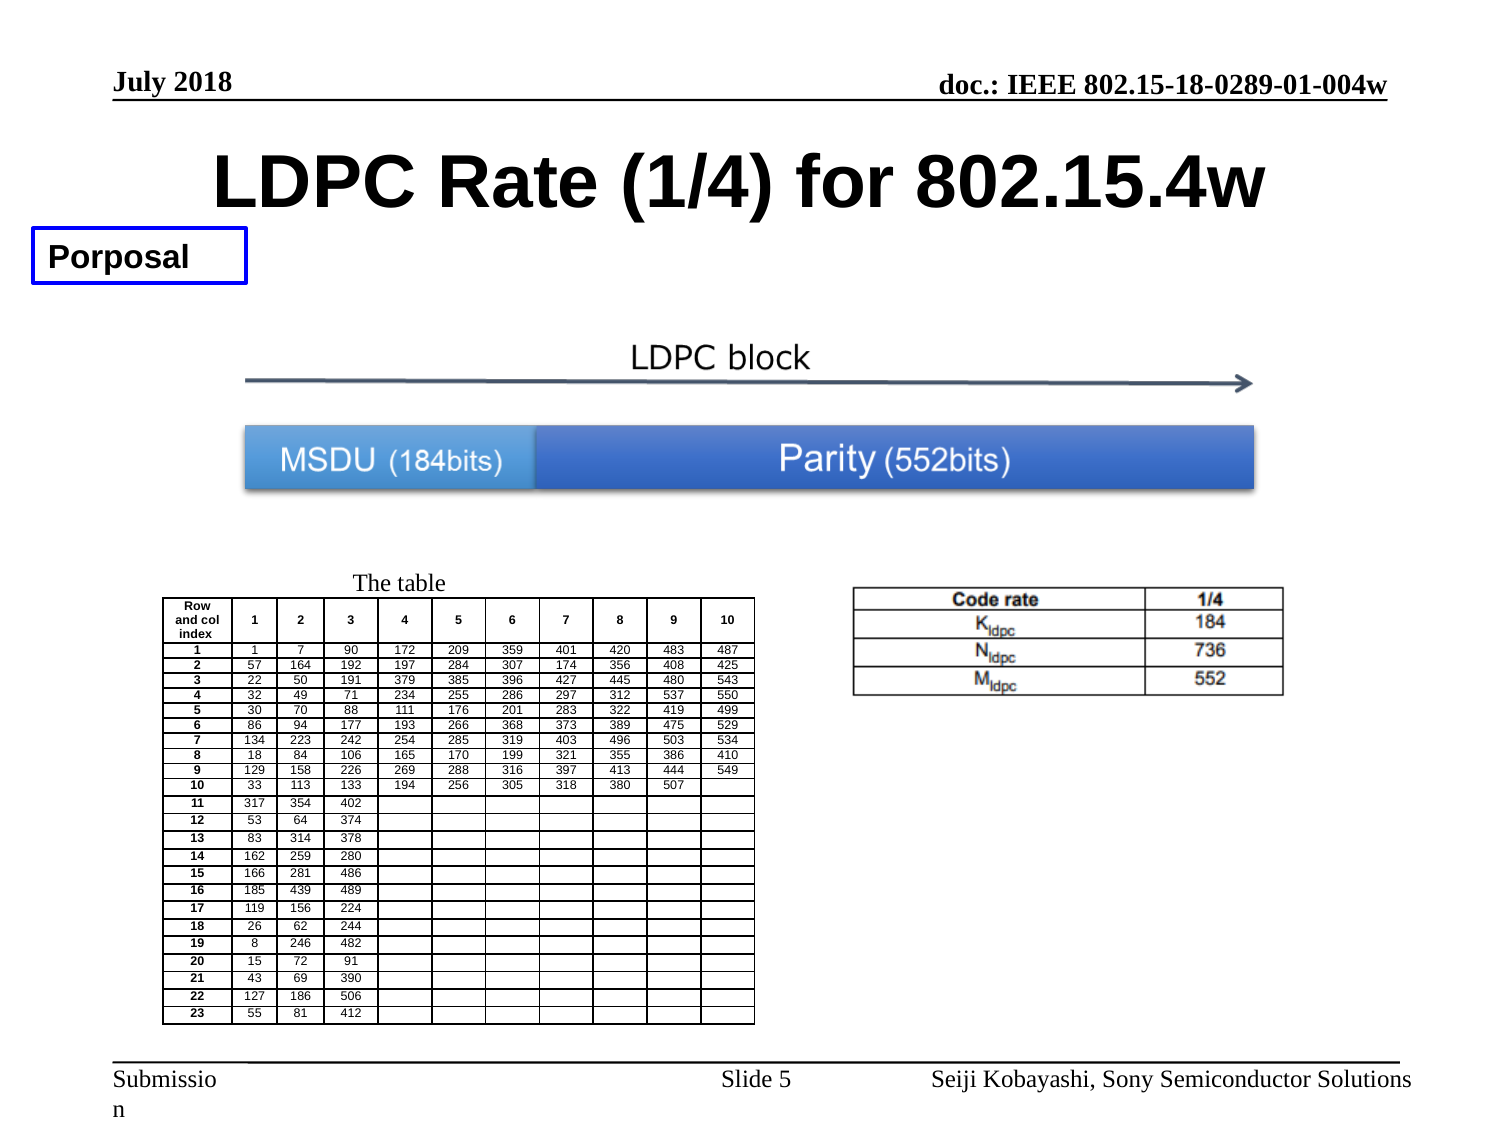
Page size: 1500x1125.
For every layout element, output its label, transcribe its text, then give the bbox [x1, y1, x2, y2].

table_cell [486, 867, 539, 883]
table_cell 15 [164, 867, 231, 883]
table_cell 283 [540, 704, 592, 717]
table_header 4 [379, 604, 431, 642]
table_cell 317 [233, 797, 276, 813]
table_cell 156 [278, 902, 323, 918]
table_cell [702, 867, 754, 883]
table_cell [486, 885, 539, 900]
table_cell [594, 990, 646, 1006]
table_cell 496 [594, 734, 646, 748]
table_cell [702, 955, 754, 971]
table_cell [594, 867, 646, 883]
table_cell 425 [702, 659, 754, 672]
table_cell 50 [278, 674, 323, 687]
table_cell 64 [278, 814, 323, 830]
table_cell [594, 850, 646, 865]
table_cell [540, 972, 592, 988]
table_cell [702, 972, 754, 988]
table_cell [594, 885, 646, 900]
table_cell 378 [325, 832, 377, 848]
table_cell 113 [278, 779, 323, 795]
table_cell 13 [164, 832, 231, 848]
table_cell [594, 814, 646, 830]
table_cell [648, 885, 700, 900]
table_cell 43 [233, 972, 276, 988]
table_cell 197 [379, 659, 431, 672]
table_cell 413 [594, 764, 646, 778]
table_cell 57 [233, 659, 276, 672]
table_cell [594, 955, 646, 971]
table_cell [648, 920, 700, 935]
table_cell 194 [379, 779, 431, 795]
table_cell 94 [278, 719, 323, 732]
table_cell [379, 1007, 431, 1023]
table_cell 281 [278, 867, 323, 883]
table_cell [486, 797, 539, 813]
table_cell [433, 814, 485, 830]
table_cell 172 [379, 644, 431, 657]
table_cell 22 [233, 674, 276, 687]
table_cell 549 [702, 764, 754, 778]
table_cell 6 [164, 719, 231, 732]
table_cell 284 [433, 659, 485, 672]
table_cell 19 [164, 937, 231, 953]
table_cell 397 [540, 764, 592, 778]
table_cell 285 [433, 734, 485, 748]
table_cell [486, 902, 539, 918]
table_cell 84 [278, 749, 323, 763]
table_cell 7 [278, 644, 323, 657]
table_cell 256 [433, 779, 485, 795]
table_cell 419 [648, 704, 700, 717]
table_cell 402 [325, 797, 377, 813]
table_cell 10 [164, 779, 231, 795]
table_cell [540, 797, 592, 813]
table_cell 483 [648, 644, 700, 657]
table_cell 226 [325, 764, 377, 778]
table_cell 70 [278, 704, 323, 717]
table_cell [379, 867, 431, 883]
table_cell [702, 920, 754, 935]
table_cell 90 [325, 644, 377, 657]
table_header Row and col index [164, 599, 231, 642]
table_cell [486, 832, 539, 848]
table_cell [486, 850, 539, 865]
table_cell 420 [594, 644, 646, 657]
table_cell 18 [233, 749, 276, 763]
table_cell [702, 990, 754, 1006]
table_cell 209 [433, 644, 485, 657]
table_cell [379, 902, 431, 918]
table_cell 534 [702, 734, 754, 748]
table_cell [702, 832, 754, 848]
table_cell [648, 955, 700, 971]
table_cell 23 [164, 1007, 231, 1023]
table_cell [379, 937, 431, 953]
table_cell 354 [278, 797, 323, 813]
table_cell [702, 902, 754, 918]
table_cell 503 [648, 734, 700, 748]
table_cell 359 [486, 644, 539, 657]
table_cell 266 [433, 719, 485, 732]
table_cell [433, 937, 485, 953]
table_cell 305 [486, 779, 539, 795]
table_cell 489 [325, 885, 377, 900]
table_cell [433, 850, 485, 865]
table_cell 91 [325, 955, 377, 971]
table_cell 379 [379, 674, 431, 687]
table_cell [648, 972, 700, 988]
table_cell 322 [594, 704, 646, 717]
table_cell [379, 920, 431, 935]
table_cell 15 [233, 955, 276, 971]
table_cell [594, 797, 646, 813]
table_cell 319 [486, 734, 539, 748]
table_cell 3 [164, 674, 231, 687]
table_cell 133 [325, 779, 377, 795]
table_header 5 [433, 599, 485, 642]
table_cell 380 [594, 779, 646, 795]
table_cell 537 [648, 689, 700, 702]
table_cell 408 [648, 659, 700, 672]
table_cell [540, 1007, 592, 1023]
table_cell 439 [278, 885, 323, 900]
table_cell 2 [164, 659, 231, 672]
table_cell 396 [486, 674, 539, 687]
table_cell 480 [648, 674, 700, 687]
table_header 2 [278, 599, 323, 642]
table_cell 62 [278, 920, 323, 935]
table_cell [594, 902, 646, 918]
table_header 10 [702, 599, 754, 642]
table_cell 374 [325, 814, 377, 830]
table_cell 269 [379, 764, 431, 778]
table_cell 165 [379, 749, 431, 763]
table_cell [540, 990, 592, 1006]
table_cell [540, 885, 592, 900]
table_cell 297 [540, 689, 592, 702]
table_cell 164 [278, 659, 323, 672]
table_cell [540, 955, 592, 971]
table_cell 385 [433, 674, 485, 687]
table_cell 543 [702, 674, 754, 687]
table_cell [702, 850, 754, 865]
table_cell [433, 832, 485, 848]
table_cell [540, 867, 592, 883]
table_cell [702, 885, 754, 900]
table_cell [594, 937, 646, 953]
table_cell [379, 990, 431, 1006]
table_cell [648, 867, 700, 883]
table_cell 401 [540, 644, 592, 657]
table_cell [433, 972, 485, 988]
text_box Porposal [31, 226, 248, 285]
table_cell 386 [648, 749, 700, 763]
table_cell 286 [486, 689, 539, 702]
table_cell 33 [233, 779, 276, 795]
table_cell 356 [594, 659, 646, 672]
table_cell 127 [233, 990, 276, 1006]
table_cell [594, 972, 646, 988]
table_cell 55 [233, 1007, 276, 1023]
table_cell [379, 814, 431, 830]
table_cell 83 [233, 832, 276, 848]
table_cell [648, 797, 700, 813]
table_cell 486 [325, 867, 377, 883]
table_cell 129 [233, 764, 276, 778]
table_cell [379, 797, 431, 813]
table_cell [648, 814, 700, 830]
table_cell 314 [278, 832, 323, 848]
table_cell 224 [325, 902, 377, 918]
table_cell 244 [325, 920, 377, 935]
table_cell 8 [164, 749, 231, 763]
table_cell [433, 920, 485, 935]
table_cell [433, 885, 485, 900]
table_cell 223 [278, 734, 323, 748]
table_cell 174 [540, 659, 592, 672]
table_cell 550 [702, 689, 754, 702]
text_box LDPC Rate (1/4) for 802.15.4w [0, 125, 1500, 252]
table_cell [702, 814, 754, 830]
table_cell 26 [233, 920, 276, 935]
table_cell 111 [379, 704, 431, 717]
table_cell 21 [164, 972, 231, 988]
table_cell [379, 885, 431, 900]
table_cell 192 [325, 659, 377, 672]
table_cell [486, 1007, 539, 1023]
table_cell [433, 1007, 485, 1023]
table_cell 312 [594, 689, 646, 702]
slide_number Slide 5 [712, 1062, 800, 1093]
table_cell 8 [233, 937, 276, 953]
table_cell [648, 990, 700, 1006]
table_cell 186 [278, 990, 323, 1006]
table_cell 246 [278, 937, 323, 953]
text_box The table [337, 558, 461, 604]
table_cell [486, 972, 539, 988]
table_cell 119 [233, 902, 276, 918]
table_cell 254 [379, 734, 431, 748]
table_header 7 [540, 599, 592, 642]
table_cell 9 [164, 764, 231, 778]
table_cell [540, 902, 592, 918]
table_cell [540, 814, 592, 830]
table_cell 177 [325, 719, 377, 732]
table_cell [486, 990, 539, 1006]
table_cell [648, 1007, 700, 1023]
table_cell 176 [433, 704, 485, 717]
table_cell 1 [233, 644, 276, 657]
table_cell 199 [486, 749, 539, 763]
table_cell 529 [702, 719, 754, 732]
table_cell [433, 797, 485, 813]
table_cell [379, 955, 431, 971]
table_cell 17 [164, 902, 231, 918]
table_cell 86 [233, 719, 276, 732]
table_cell 499 [702, 704, 754, 717]
table_cell [540, 850, 592, 865]
table_cell 53 [233, 814, 276, 830]
table_header 9 [648, 599, 700, 642]
table_cell [379, 972, 431, 988]
table_cell 444 [648, 764, 700, 778]
table_cell 22 [164, 990, 231, 1006]
table_cell 506 [325, 990, 377, 1006]
table_cell [648, 850, 700, 865]
table_cell 32 [233, 689, 276, 702]
table_cell 355 [594, 749, 646, 763]
table_cell 30 [233, 704, 276, 717]
table_cell 71 [325, 689, 377, 702]
table_cell 88 [325, 704, 377, 717]
table_cell [594, 832, 646, 848]
table_cell 373 [540, 719, 592, 732]
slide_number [112, 62, 375, 98]
table_cell 14 [164, 850, 231, 865]
table_cell 390 [325, 972, 377, 988]
table_cell [594, 920, 646, 935]
table_cell [702, 937, 754, 953]
table_cell 280 [325, 850, 377, 865]
table_cell [594, 1007, 646, 1023]
table_cell [486, 814, 539, 830]
table_cell [702, 797, 754, 813]
table_cell 72 [278, 955, 323, 971]
table_cell 389 [594, 719, 646, 732]
table_cell 482 [325, 937, 377, 953]
table_cell [486, 955, 539, 971]
picture [850, 581, 1306, 715]
table_cell 12 [164, 814, 231, 830]
table_cell [648, 902, 700, 918]
table_cell [540, 920, 592, 935]
table_cell [486, 920, 539, 935]
table_cell [540, 937, 592, 953]
table_cell 403 [540, 734, 592, 748]
table_cell 288 [433, 764, 485, 778]
table_cell [486, 937, 539, 953]
table_cell 475 [648, 719, 700, 732]
table_cell [540, 832, 592, 848]
table_cell [433, 955, 485, 971]
table_cell 316 [486, 764, 539, 778]
table_cell 1 [164, 644, 231, 657]
table_cell 445 [594, 674, 646, 687]
table_cell 368 [486, 719, 539, 732]
table_cell 18 [164, 920, 231, 935]
table_cell 49 [278, 689, 323, 702]
table_cell 5 [164, 704, 231, 717]
table_header 8 [594, 599, 646, 642]
footer Seiji Kobayashi, Sony Semiconductor Solutions [900, 1062, 1413, 1093]
table_cell 234 [379, 689, 431, 702]
table_cell 170 [433, 749, 485, 763]
table_cell 255 [433, 689, 485, 702]
table_cell 20 [164, 955, 231, 971]
table_cell 259 [278, 850, 323, 865]
table_cell 412 [325, 1007, 377, 1023]
table_header 3 [325, 599, 377, 642]
table_cell 191 [325, 674, 377, 687]
table_cell 201 [486, 704, 539, 717]
table_cell 166 [233, 867, 276, 883]
table_cell 69 [278, 972, 323, 988]
table_cell 307 [486, 659, 539, 672]
table_cell [648, 832, 700, 848]
table_cell [702, 779, 754, 795]
table_cell 410 [702, 749, 754, 763]
table_cell 242 [325, 734, 377, 748]
table_cell [648, 937, 700, 953]
table_cell 427 [540, 674, 592, 687]
table_cell 185 [233, 885, 276, 900]
table_cell [379, 832, 431, 848]
table_cell [702, 1007, 754, 1023]
table_cell 318 [540, 779, 592, 795]
table_cell 487 [702, 644, 754, 657]
table_header 1 [233, 599, 276, 642]
table_cell 162 [233, 850, 276, 865]
table_cell 193 [379, 719, 431, 732]
table_cell 11 [164, 797, 231, 813]
table_cell 106 [325, 749, 377, 763]
picture [235, 326, 1272, 516]
table_cell 134 [233, 734, 276, 748]
table_cell 81 [278, 1007, 323, 1023]
table_cell 158 [278, 764, 323, 778]
table_cell [379, 850, 431, 865]
table_header 6 [486, 599, 539, 642]
table_cell 4 [164, 689, 231, 702]
table_cell 321 [540, 749, 592, 763]
table_cell 507 [648, 779, 700, 795]
table_cell 16 [164, 885, 231, 900]
table_cell [433, 990, 485, 1006]
table_cell 7 [164, 734, 231, 748]
table_cell [433, 902, 485, 918]
table_cell [433, 867, 485, 883]
